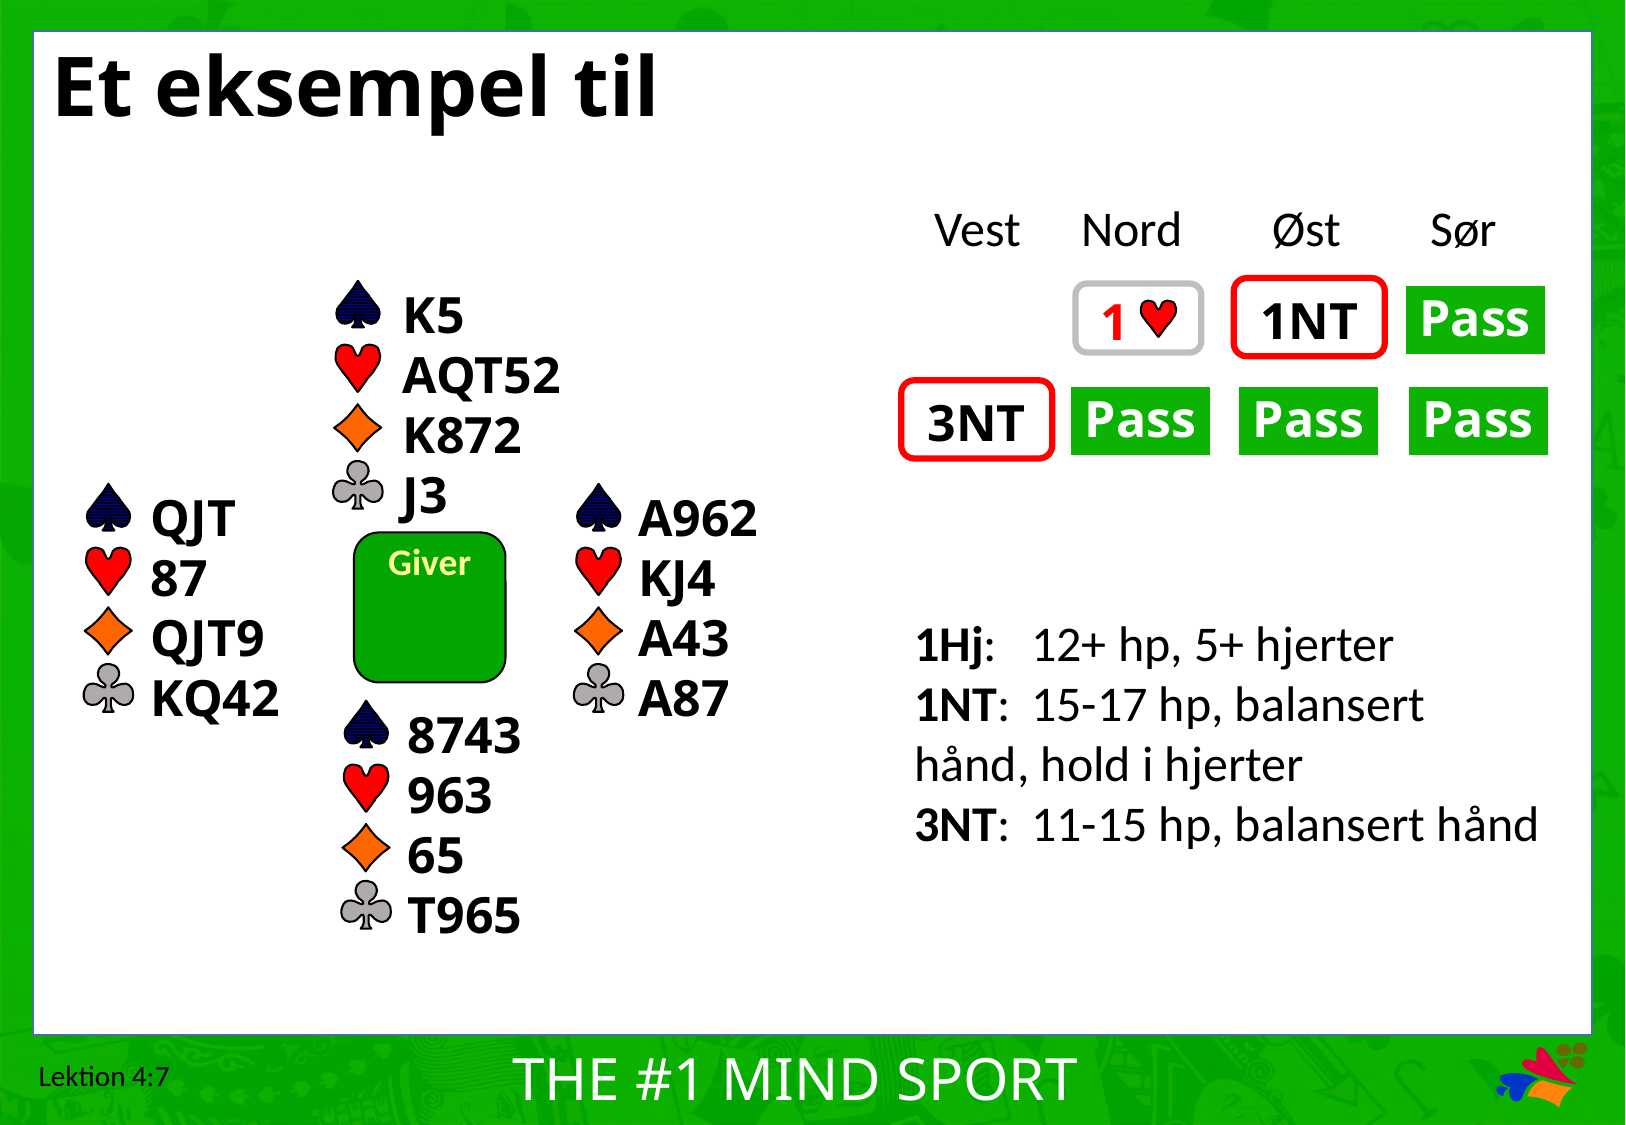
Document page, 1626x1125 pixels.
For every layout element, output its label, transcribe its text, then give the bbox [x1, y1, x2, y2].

text_box Giver [352, 534, 507, 684]
text_box 1NT [1232, 276, 1386, 358]
text_box Vest Nord Øst Sør [919, 198, 1576, 264]
title Et eksempel til [36, 36, 794, 142]
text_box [573, 478, 779, 737]
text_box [83, 478, 303, 737]
text_box Pass [1409, 387, 1548, 455]
picture [0, 0, 1626, 1125]
text_box 3NT [900, 379, 1054, 460]
text_box Pass [1406, 286, 1545, 354]
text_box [1075, 283, 1202, 353]
text_box Pass [1071, 387, 1210, 455]
text_box 1Hj: 12+ hp, 5+ hjerter 1NT: 15-17 hp, balansert hånd, hold i hjerter 3NT: 11-15 hp, balansert hånd [899, 604, 1576, 859]
text_box Pass [1239, 387, 1378, 455]
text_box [341, 695, 544, 954]
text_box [333, 275, 586, 534]
